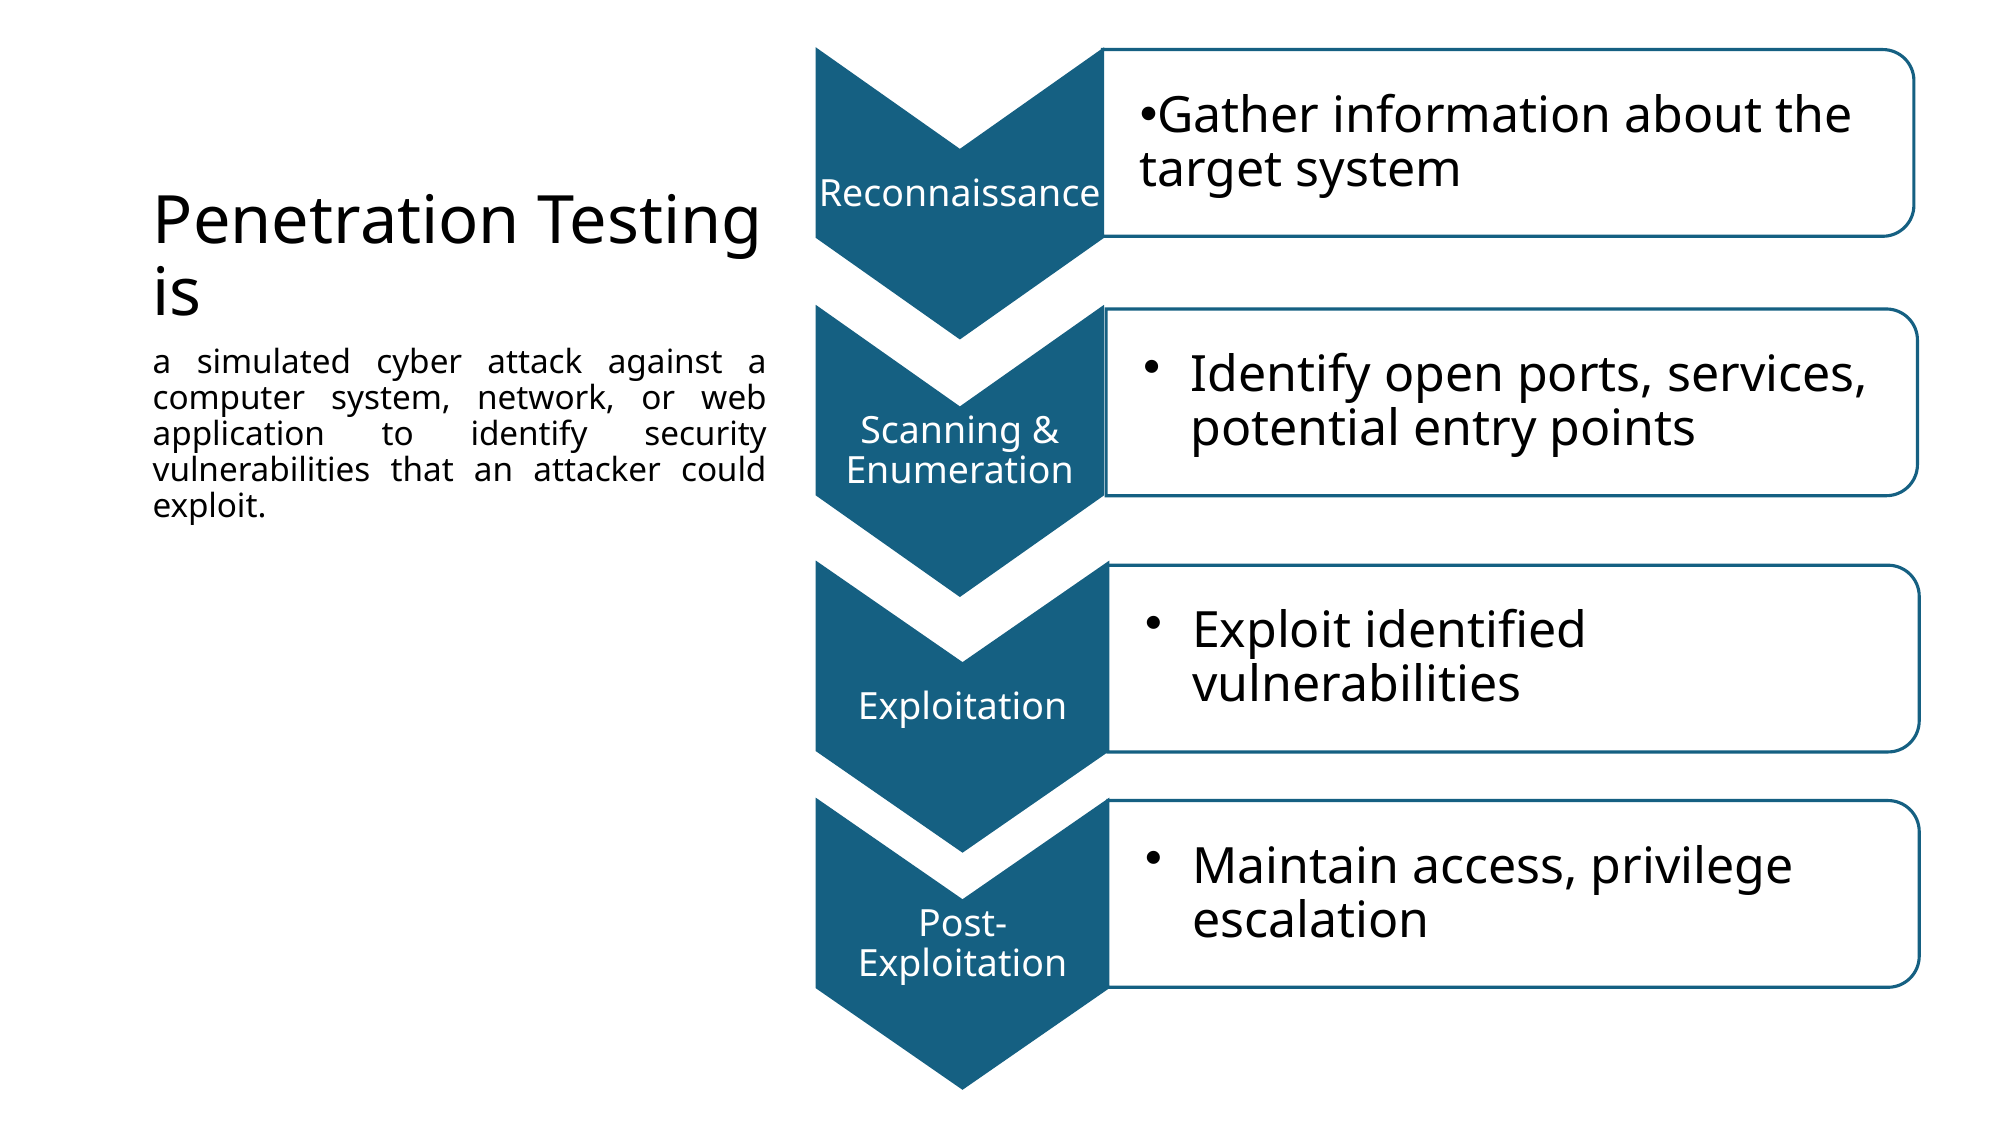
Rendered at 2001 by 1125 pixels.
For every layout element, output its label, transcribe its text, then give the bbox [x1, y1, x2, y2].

list a simulated cyber attack against a computer system, network, or web application to identify security vulnerabilities that an attacker could exploit. [137, 337, 783, 963]
title Penetration Testing is [137, 75, 783, 337]
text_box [816, 49, 1920, 1089]
